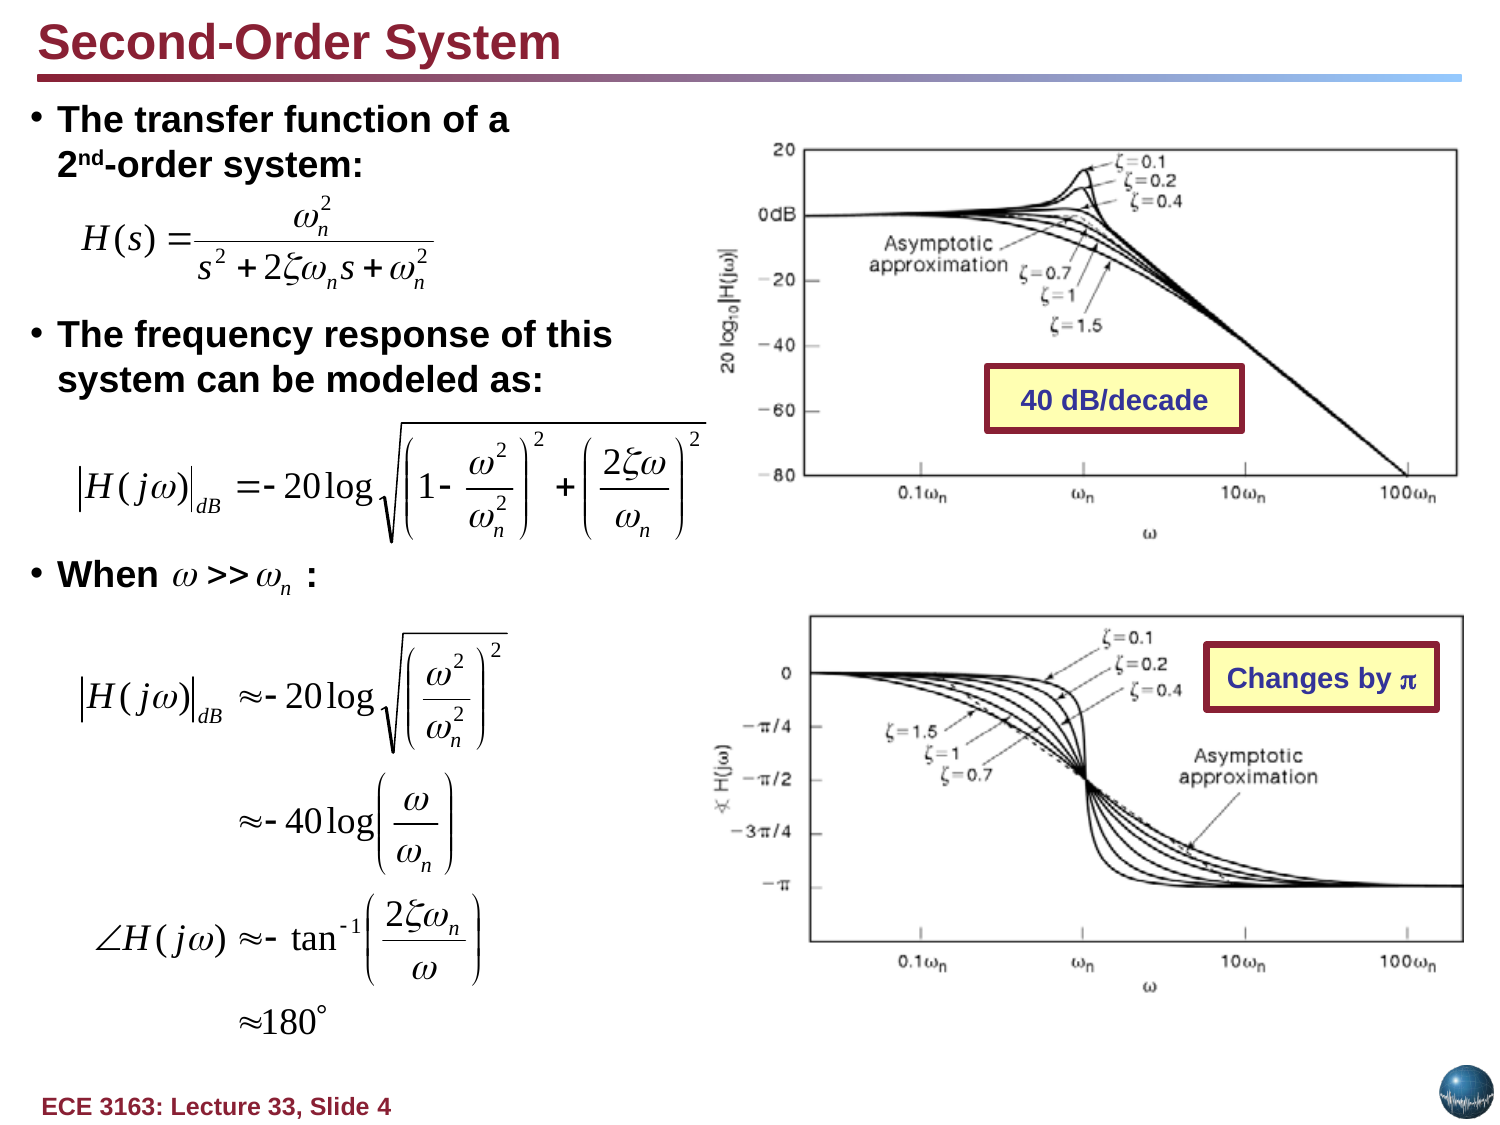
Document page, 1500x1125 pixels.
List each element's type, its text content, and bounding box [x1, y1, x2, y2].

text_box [72, 413, 705, 552]
picture [710, 137, 1465, 996]
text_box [74, 624, 516, 1044]
text_box Second-Order System [37, 9, 1445, 70]
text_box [166, 548, 299, 606]
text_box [74, 184, 454, 298]
text_box The transfer function of a 2nd-order system: The frequency response of this system can be modeled as: When : [30, 94, 1464, 595]
picture [1439, 1065, 1494, 1119]
